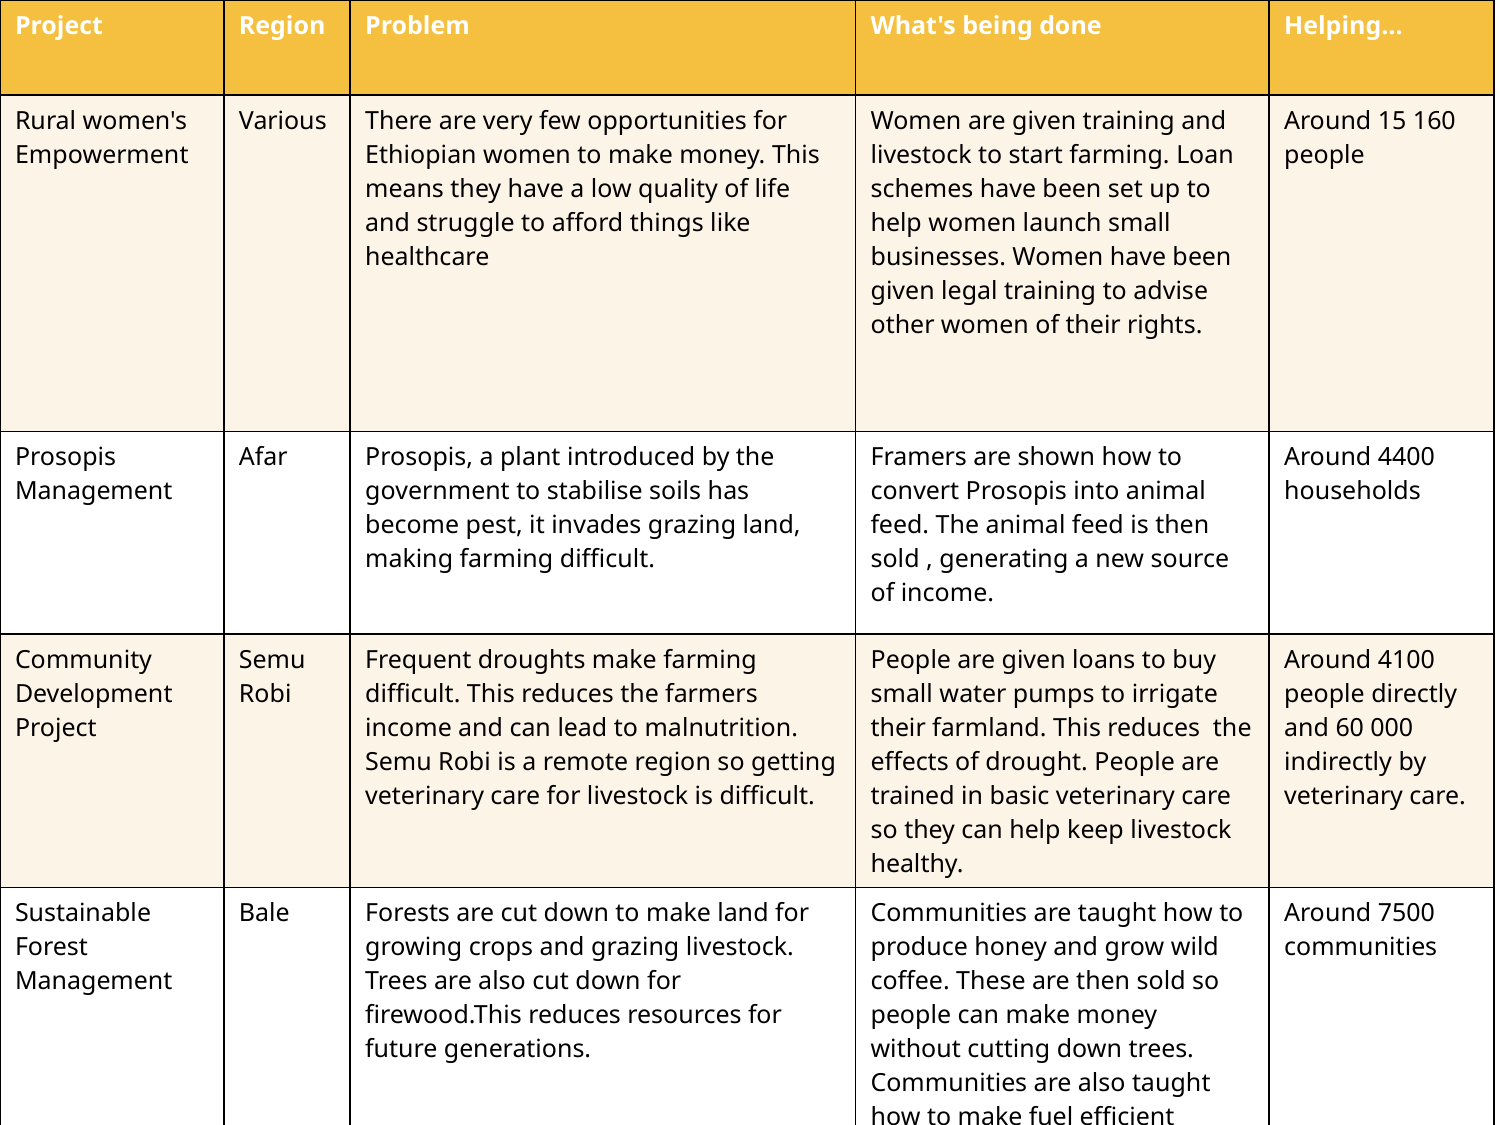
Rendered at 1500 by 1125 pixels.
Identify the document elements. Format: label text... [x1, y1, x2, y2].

table_cell Around 4100 people directly and 60 000 indirectly by veterinary care. [1270, 635, 1493, 887]
table_cell Rural women's Empowerment [1, 96, 223, 431]
table_header Helping… [1270, 1, 1493, 94]
table_cell Around 15 160 people [1270, 96, 1493, 431]
table_cell Women are given training and livestock to start farming. Loan schemes have been set up to help women launch small businesses. Women have been given legal training to advise other women of their rights. [856, 96, 1268, 431]
table_cell Bale [225, 888, 349, 1125]
table_cell Community Development Project [1, 635, 223, 887]
table_cell Frequent droughts make farming difficult. This reduces the farmers income and can lead to malnutrition. Semu Robi is a remote region so getting veterinary care for livestock is difficult. [351, 635, 855, 887]
table_cell Framers are shown how to convert Prosopis into animal feed. The animal feed is then sold , generating a new source of income. [856, 432, 1268, 633]
table_cell Various [225, 96, 349, 431]
table_cell Prosopis, a plant introduced by the government to stabilise soils has become pest, it invades grazing land, making farming difficult. [351, 432, 855, 633]
table_header Problem [351, 1, 855, 94]
table_cell There are very few opportunities for Ethiopian women to make money. This means they have a low quality of life and struggle to afford things like healthcare [351, 96, 855, 431]
table_cell Communities are taught how to produce honey and grow wild coffee. These are then sold so people can make money without cutting down trees. Communities are also taught how to make fuel efficient stoves that use less wood. [856, 888, 1268, 1125]
table_cell Afar [225, 432, 349, 633]
table_cell Sustainable Forest Management [1, 888, 223, 1125]
table_cell Around 7500 communities [1270, 888, 1493, 1125]
table_header Region [225, 1, 349, 94]
table_header What's being done [856, 1, 1268, 94]
table_cell Forests are cut down to make land for growing crops and grazing livestock. Trees are also cut down for firewood.This reduces resources for future generations. [351, 888, 855, 1125]
table_cell Semu Robi [225, 635, 349, 887]
table_cell People are given loans to buy small water pumps to irrigate their farmland. This reduces the effects of drought. People are trained in basic veterinary care so they can help keep livestock healthy. [856, 635, 1268, 887]
table_cell Prosopis Management [1, 432, 223, 633]
table_cell Around 4400 households [1270, 432, 1493, 633]
table_header Project [1, 1, 223, 94]
